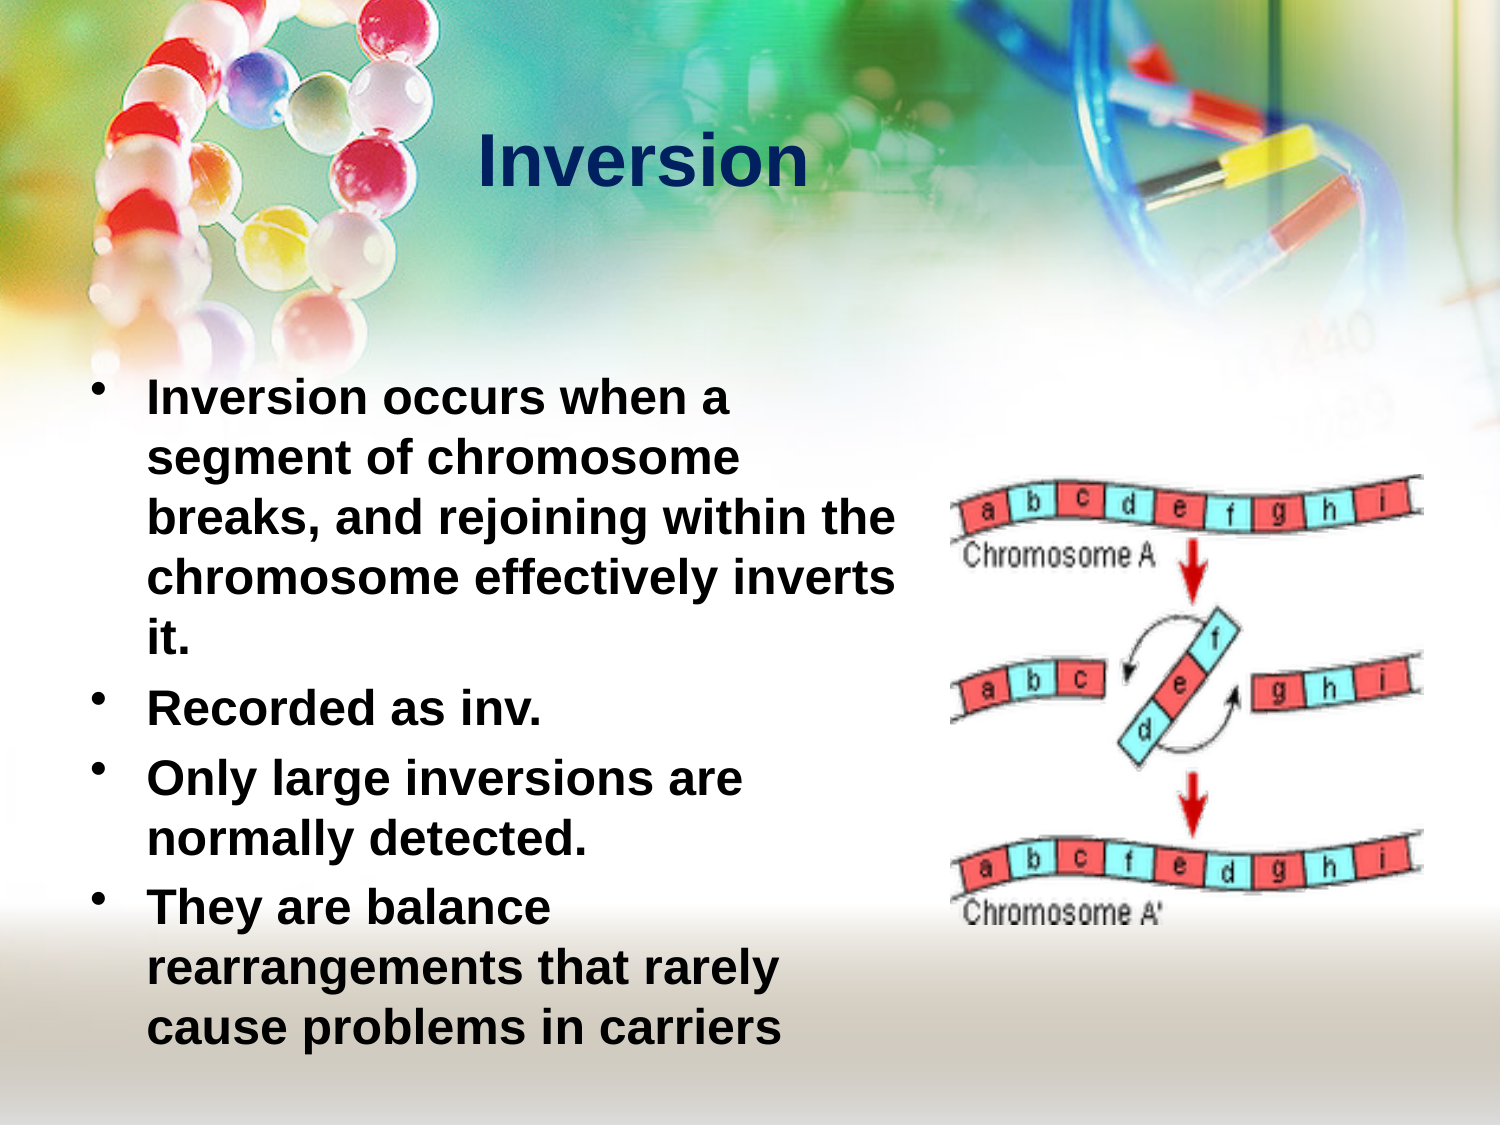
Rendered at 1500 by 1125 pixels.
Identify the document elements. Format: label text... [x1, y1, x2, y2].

title Inversion [462, 62, 1500, 250]
list Inversion occurs when a segment of chromosome breaks, and rejoining within the chromosome effectively inverts it. Recorded as inv. Only large inversions are normally detected. They are balance rearrangements that rarely cause problems in carriers [75, 357, 938, 1125]
picture [0, 0, 1500, 936]
